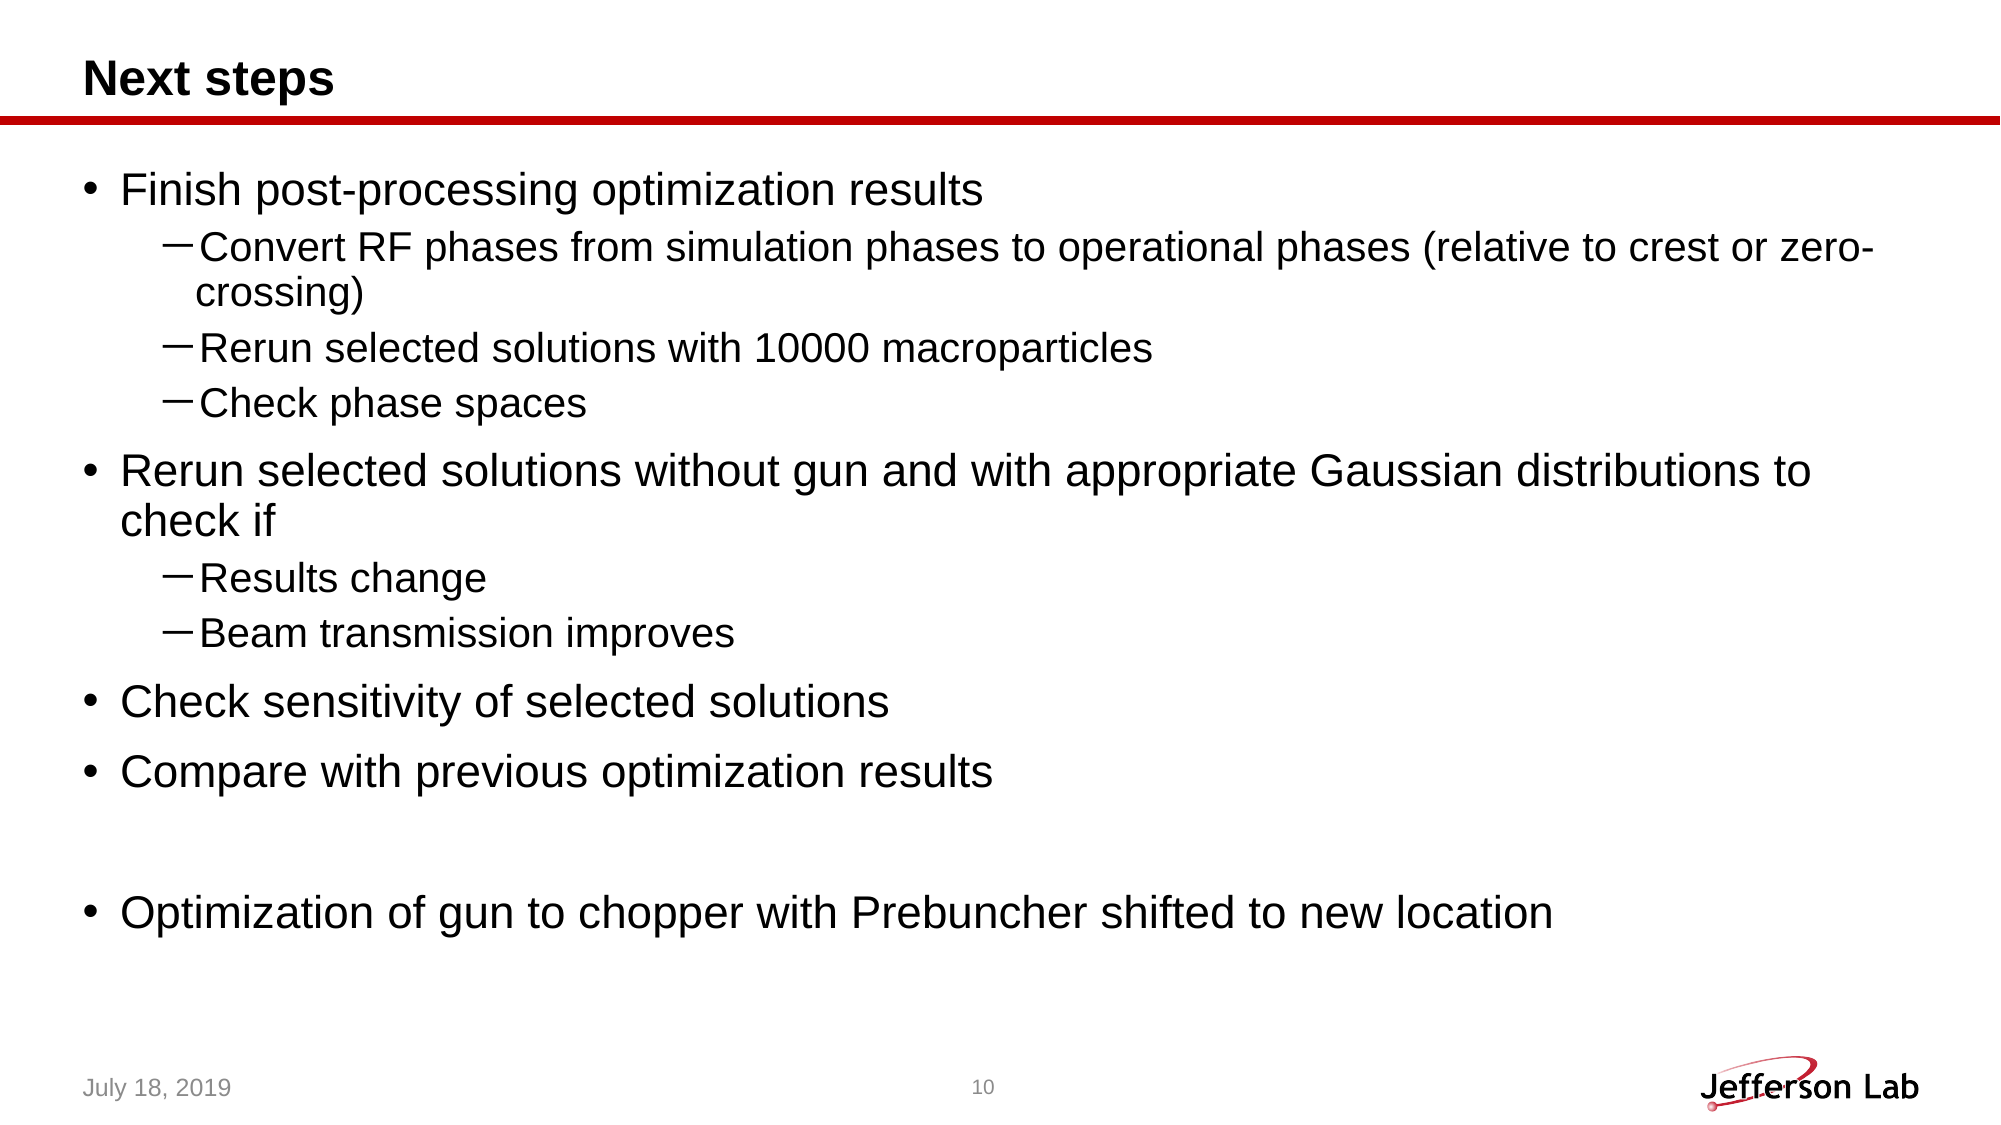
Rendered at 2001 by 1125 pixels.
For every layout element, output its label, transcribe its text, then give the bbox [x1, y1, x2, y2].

footer July 18, 2019 [67, 1060, 925, 1112]
slide_number 10 [924, 1060, 1042, 1111]
picture [1698, 1047, 1933, 1124]
list Finish post-processing optimization results Convert RF phases from simulation phases to operational phases (relative to crest or zero-crossing) Rerun selected solutions with 10000 macroparticles Check phase spaces Rerun selected solutions without gun and with appropriate Gaussian distributions to check if Results change Beam transmission improves Check sensitivity of selected solutions Compare with previous optimization results Optimization of gun to chopper with Prebuncher shifted to new location [67, 158, 1919, 1042]
title Next steps [67, 39, 1919, 120]
